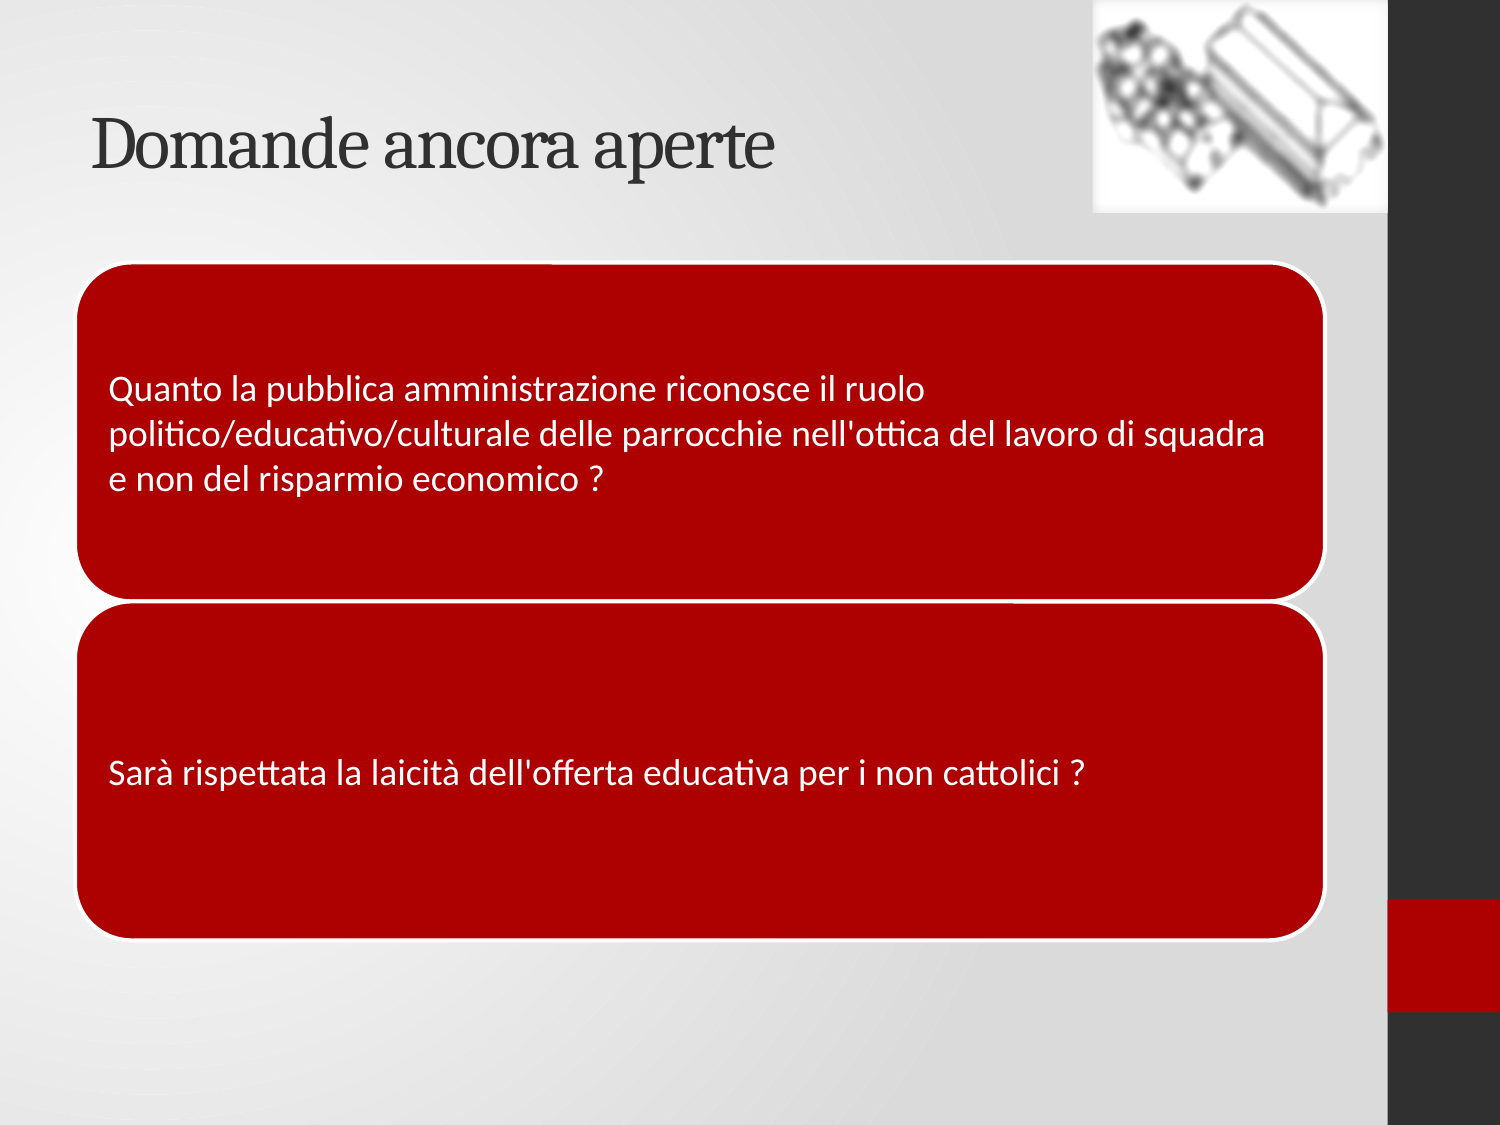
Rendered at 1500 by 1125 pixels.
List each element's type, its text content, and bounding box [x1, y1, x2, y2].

title Domande ancora aperte [75, 45, 1325, 233]
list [74, 261, 1326, 941]
